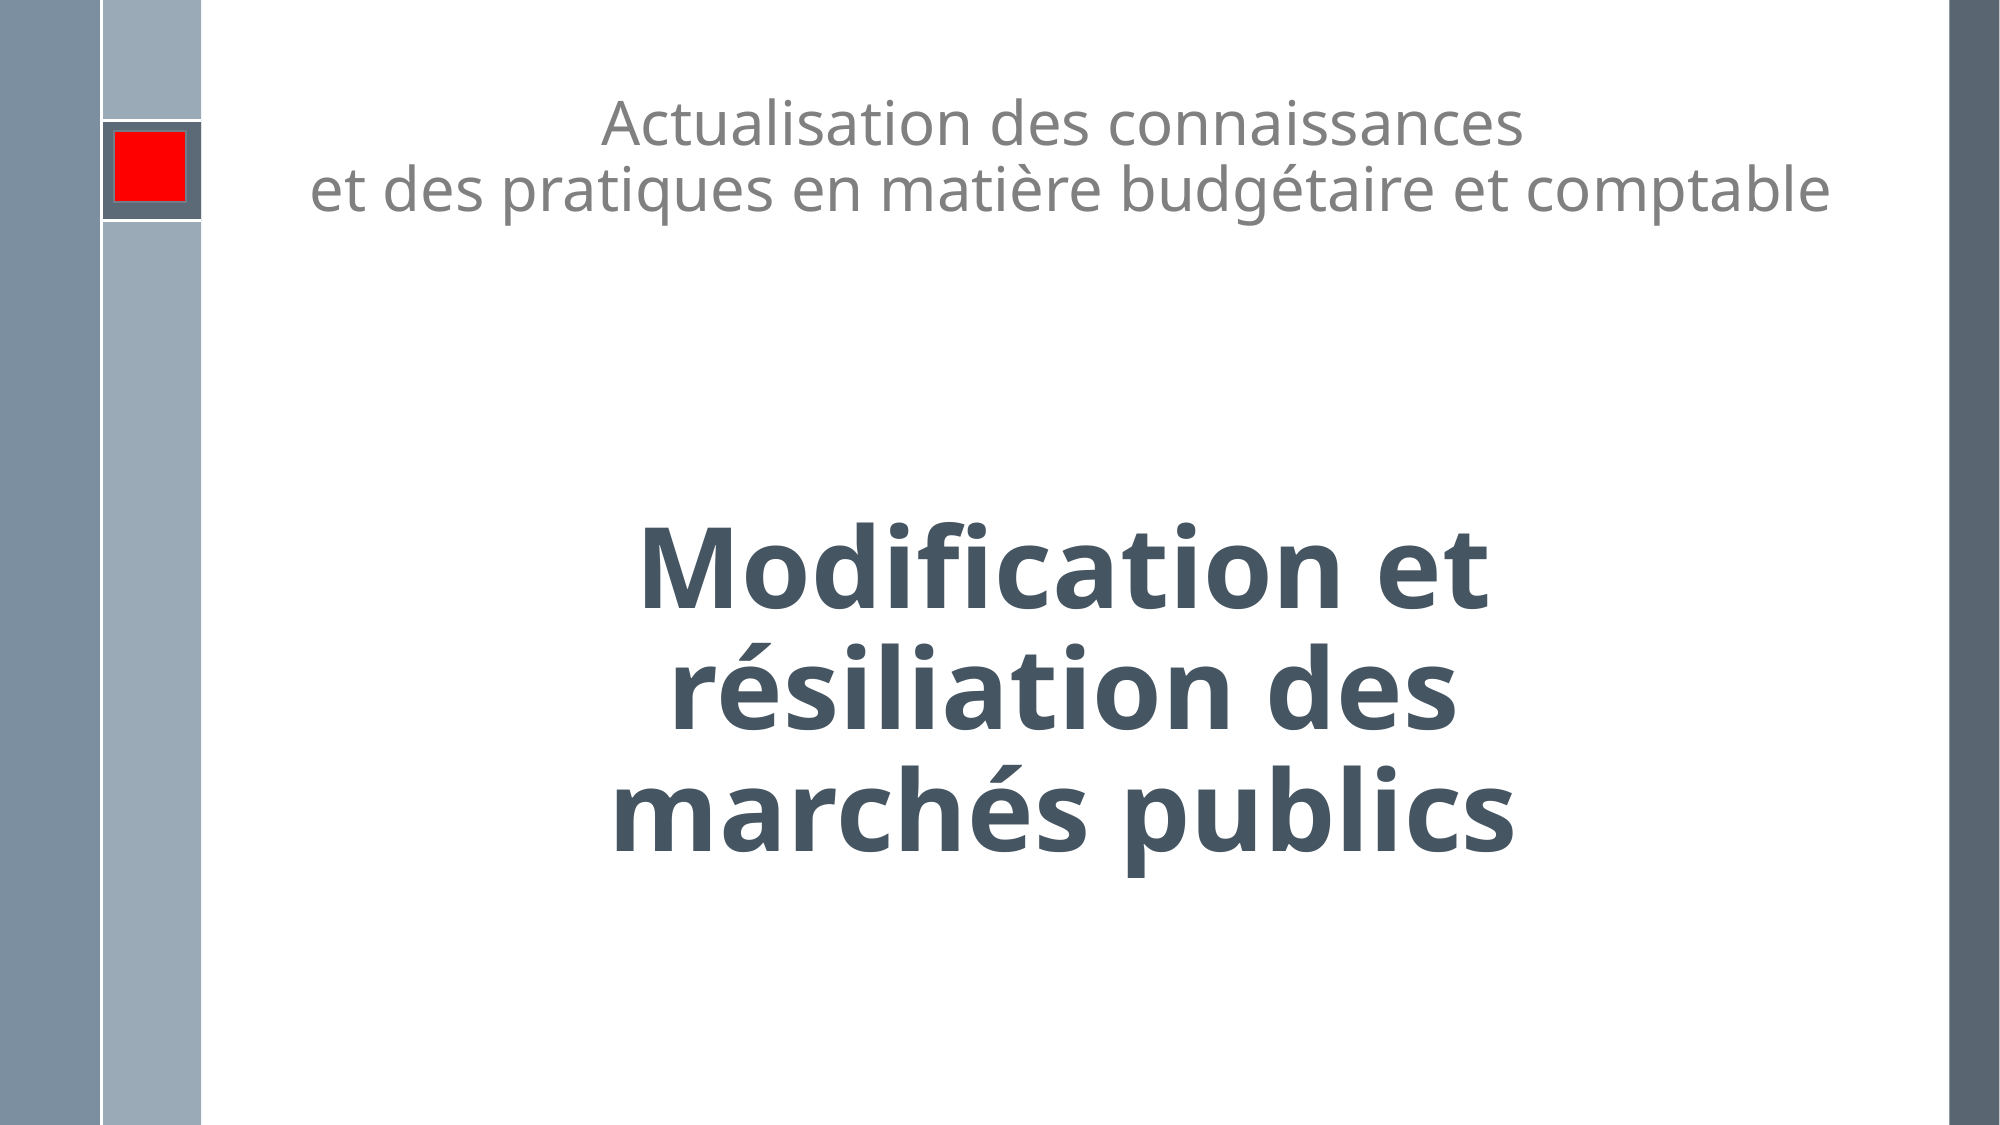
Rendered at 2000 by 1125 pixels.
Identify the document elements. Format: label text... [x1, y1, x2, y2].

picture [113, 130, 187, 203]
list Modification et résiliation des marchés publics [441, 503, 1686, 906]
title Actualisation des connaissances et des pratiques en matière budgétaire et comptable [261, 29, 1867, 233]
